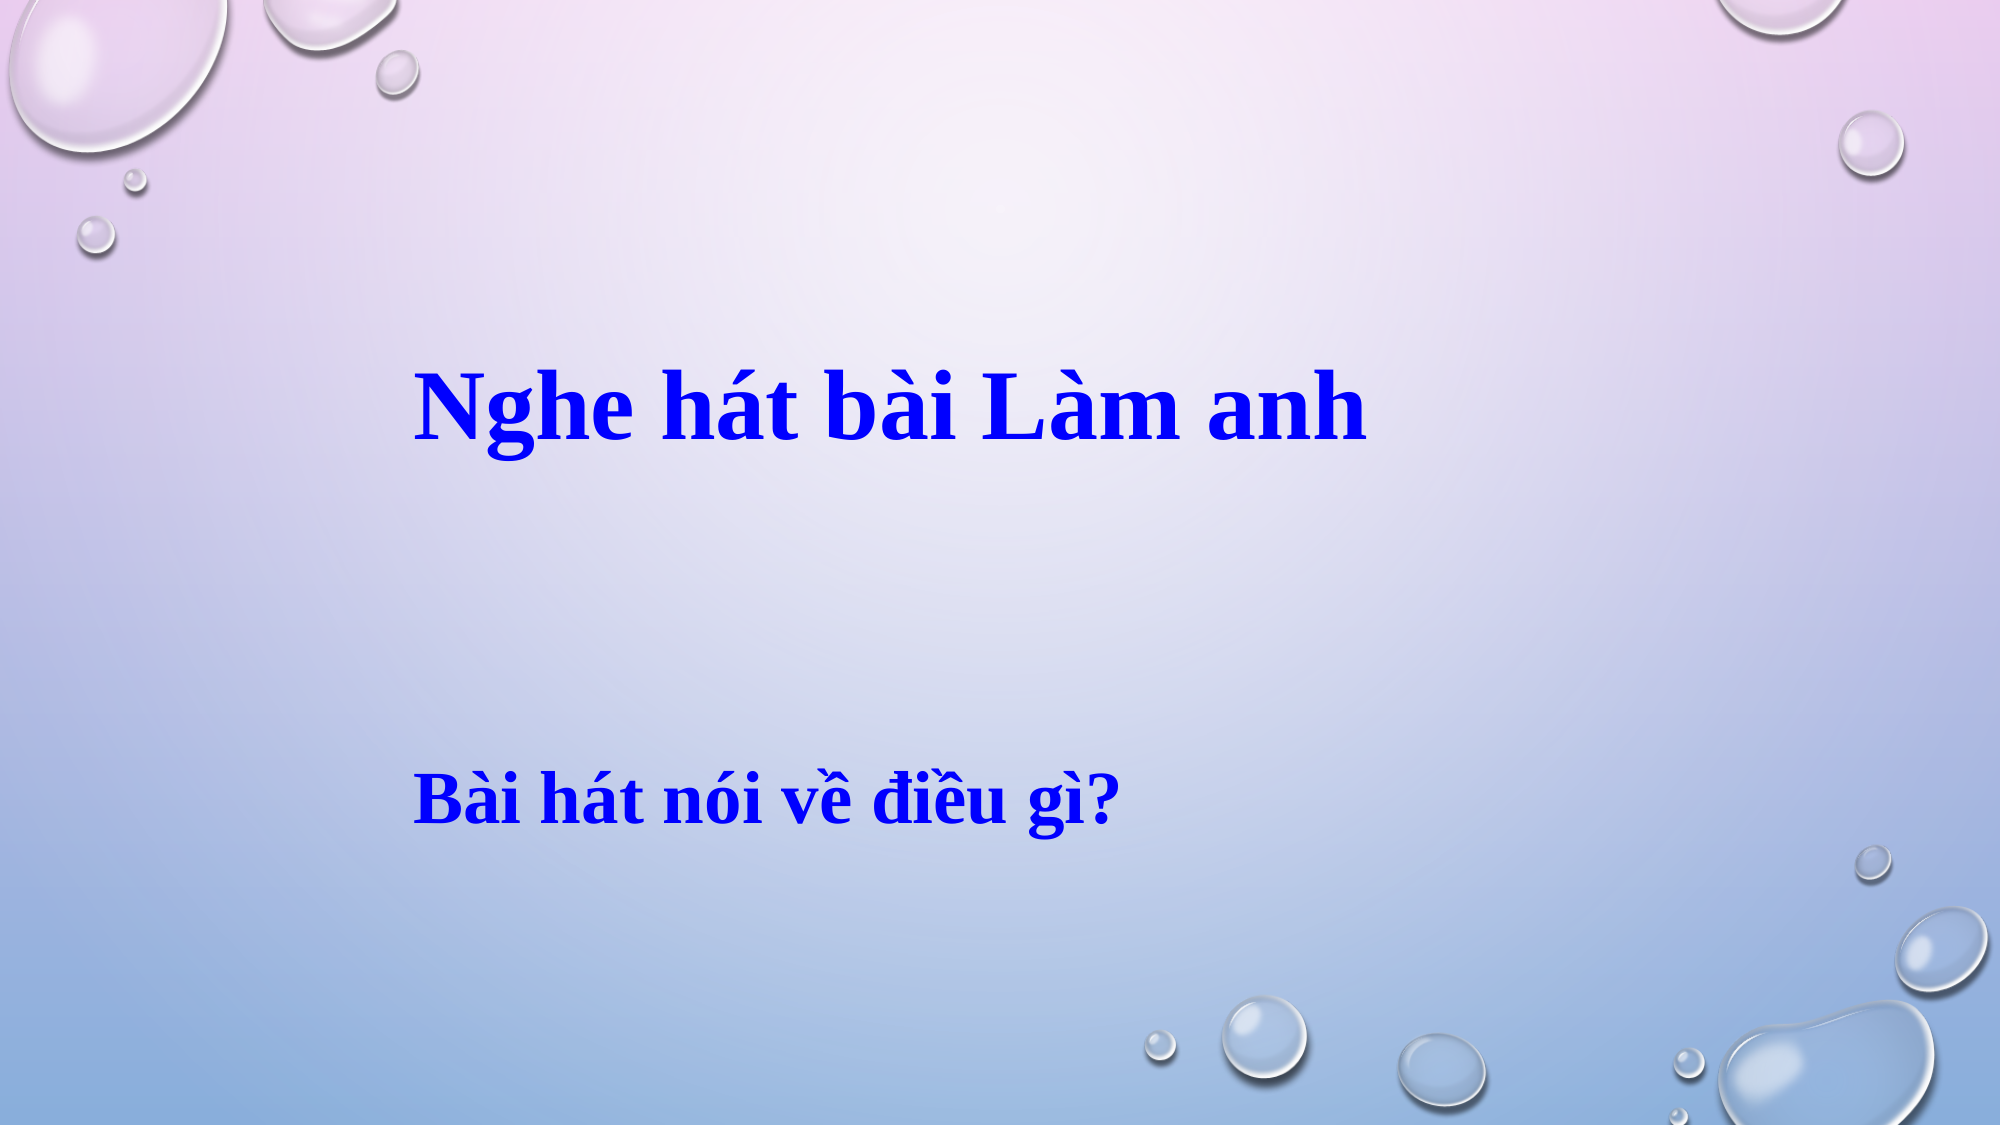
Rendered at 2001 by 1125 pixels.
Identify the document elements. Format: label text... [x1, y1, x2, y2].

text_box Nghe hát bài Làm anh [398, 332, 1802, 467]
text_box Bài hát nói về điều gì? [398, 740, 1802, 846]
picture [0, 0, 2000, 1125]
